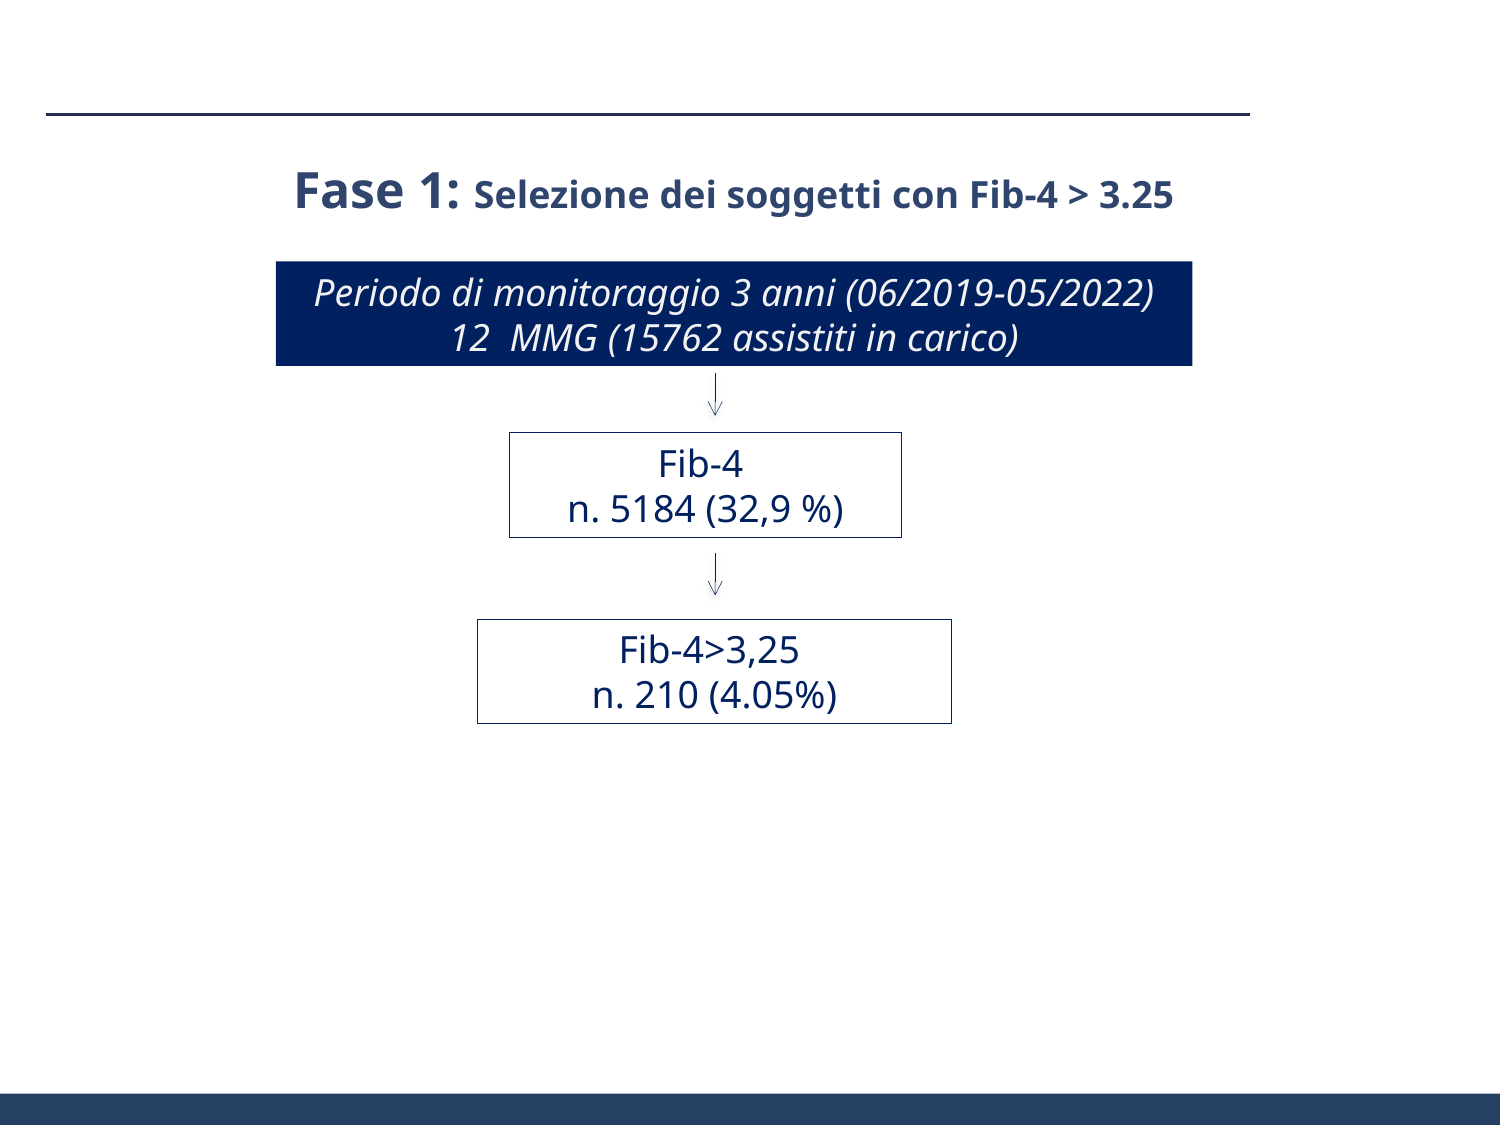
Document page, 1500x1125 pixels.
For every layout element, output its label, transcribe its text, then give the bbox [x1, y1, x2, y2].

text_box Fib-4 n. 5184 (32,9 %) [509, 432, 902, 538]
text_box Fase 1: Selezione dei soggetti con Fib-4 > 3.25 [0, 151, 1486, 227]
text_box Periodo di monitoraggio 3 anni (06/2019-05/2022) 12 MMG (15762 assistiti in carico) [275, 261, 1193, 366]
text_box Fib-4>3,25 n. 210 (4.05%) [477, 618, 952, 724]
